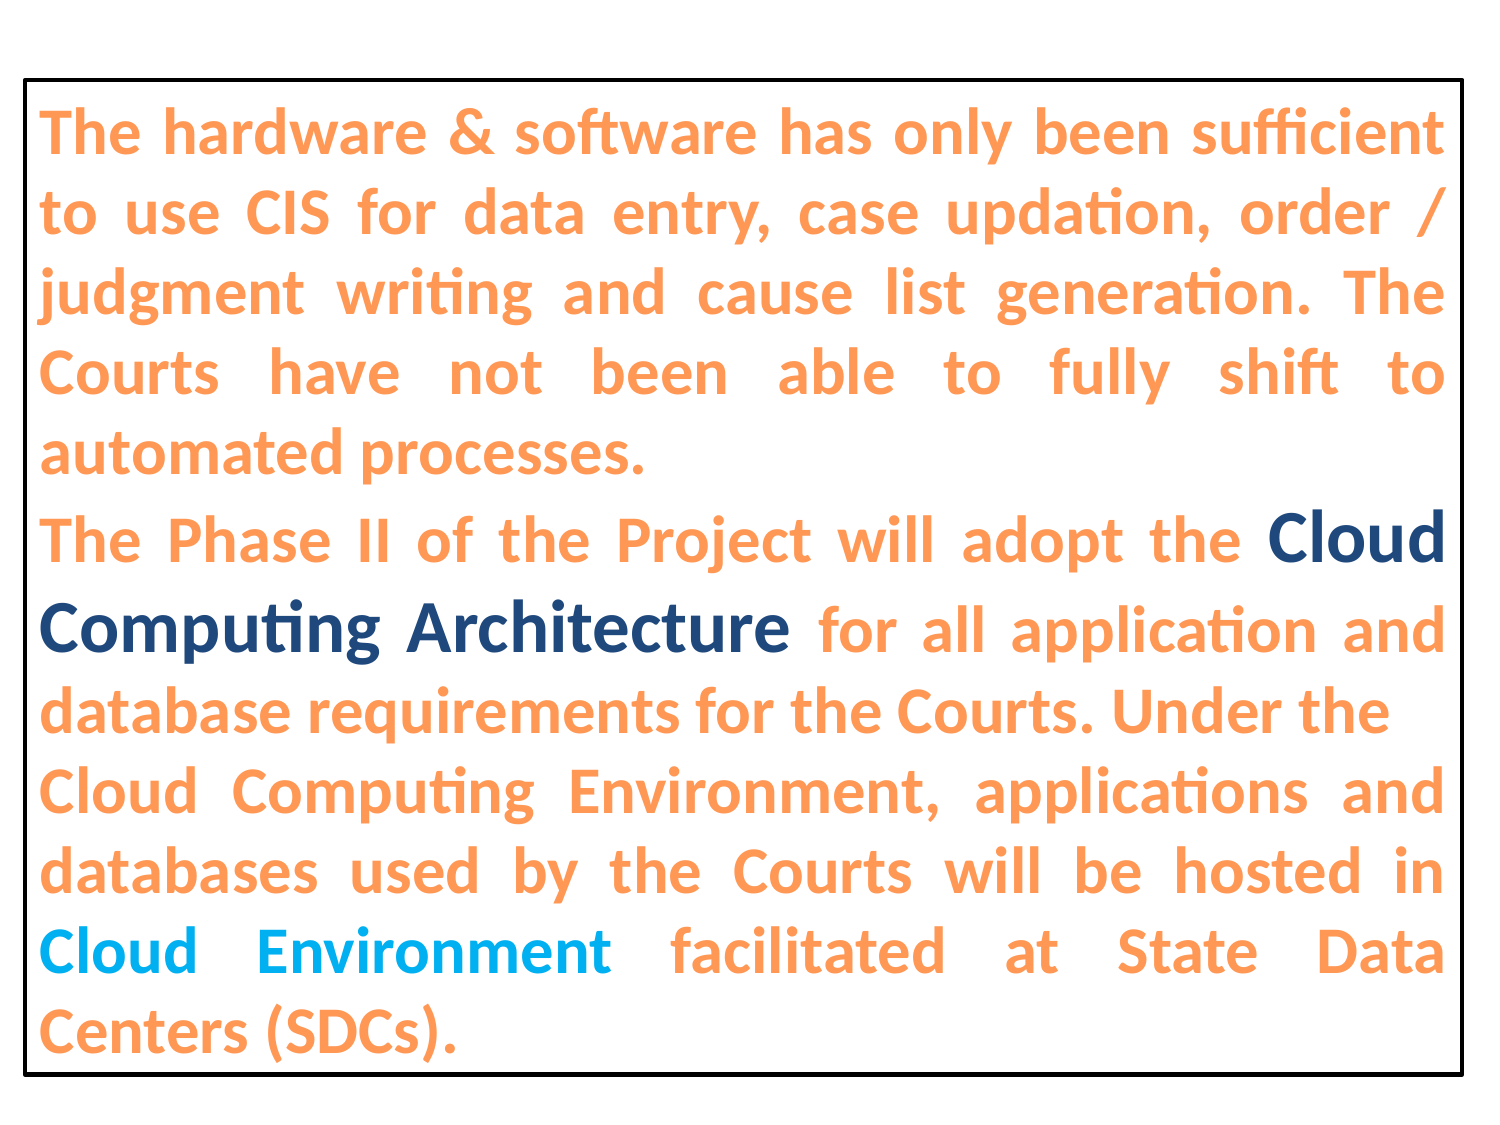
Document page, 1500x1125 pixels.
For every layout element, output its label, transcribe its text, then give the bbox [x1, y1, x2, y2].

text_box The hardware & software has only been sufficient to use CIS for data entry, case updation, order / judgment writing and cause list generation. The Courts have not been able to fully shift to automated processes. The Phase II of the Project will adopt the Cloud Computing Architecture for all application and database requirements for the Courts. Under the Cloud Computing Environment, applications and databases used by the Courts will be hosted in Cloud Environment facilitated at State Data Centers (SDCs). [23, 78, 1464, 1077]
